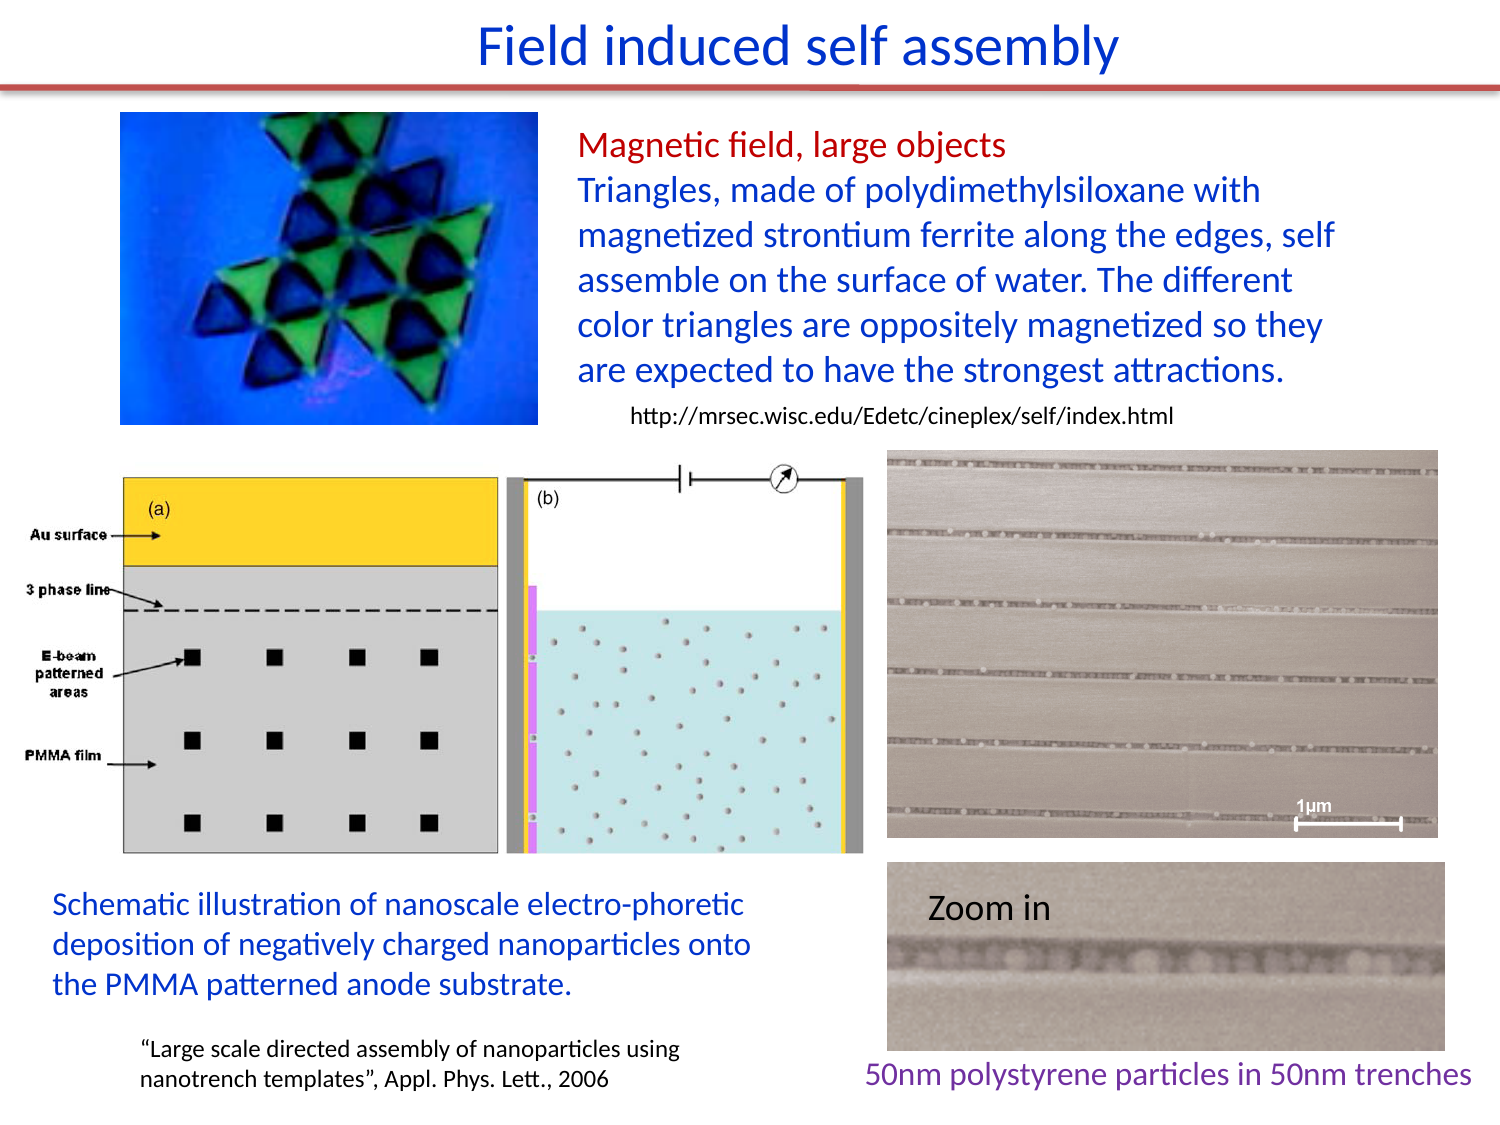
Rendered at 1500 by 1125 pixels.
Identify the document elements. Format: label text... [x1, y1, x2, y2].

picture [120, 112, 538, 426]
text_box Schematic illustration of nanoscale electro-phoretic deposition of negatively charged nanoparticles onto the PMMA patterned anode substrate. [37, 874, 775, 1010]
text_box “Large scale directed assembly of nanoparticles using nanotrench templates”, Appl. Phys. Lett., 2006 [124, 1024, 713, 1100]
text_box Magnetic field, large objects Triangles, made of polydimethylsiloxane with magnetized strontium ferrite along the edges, self assemble on the surface of water. The different color triangles are oppositely magnetized so they are expected to have the strongest attractions. [562, 112, 1375, 398]
picture [887, 862, 1445, 1051]
picture [24, 462, 865, 854]
text_box 50nm polystyrene particles in 50nm trenches [849, 1044, 1495, 1100]
text_box http://mrsec.wisc.edu/Edetc/cineplex/self/index.html [615, 392, 1191, 437]
picture [887, 450, 1438, 839]
text_box Field induced self assembly [462, 0, 1163, 85]
